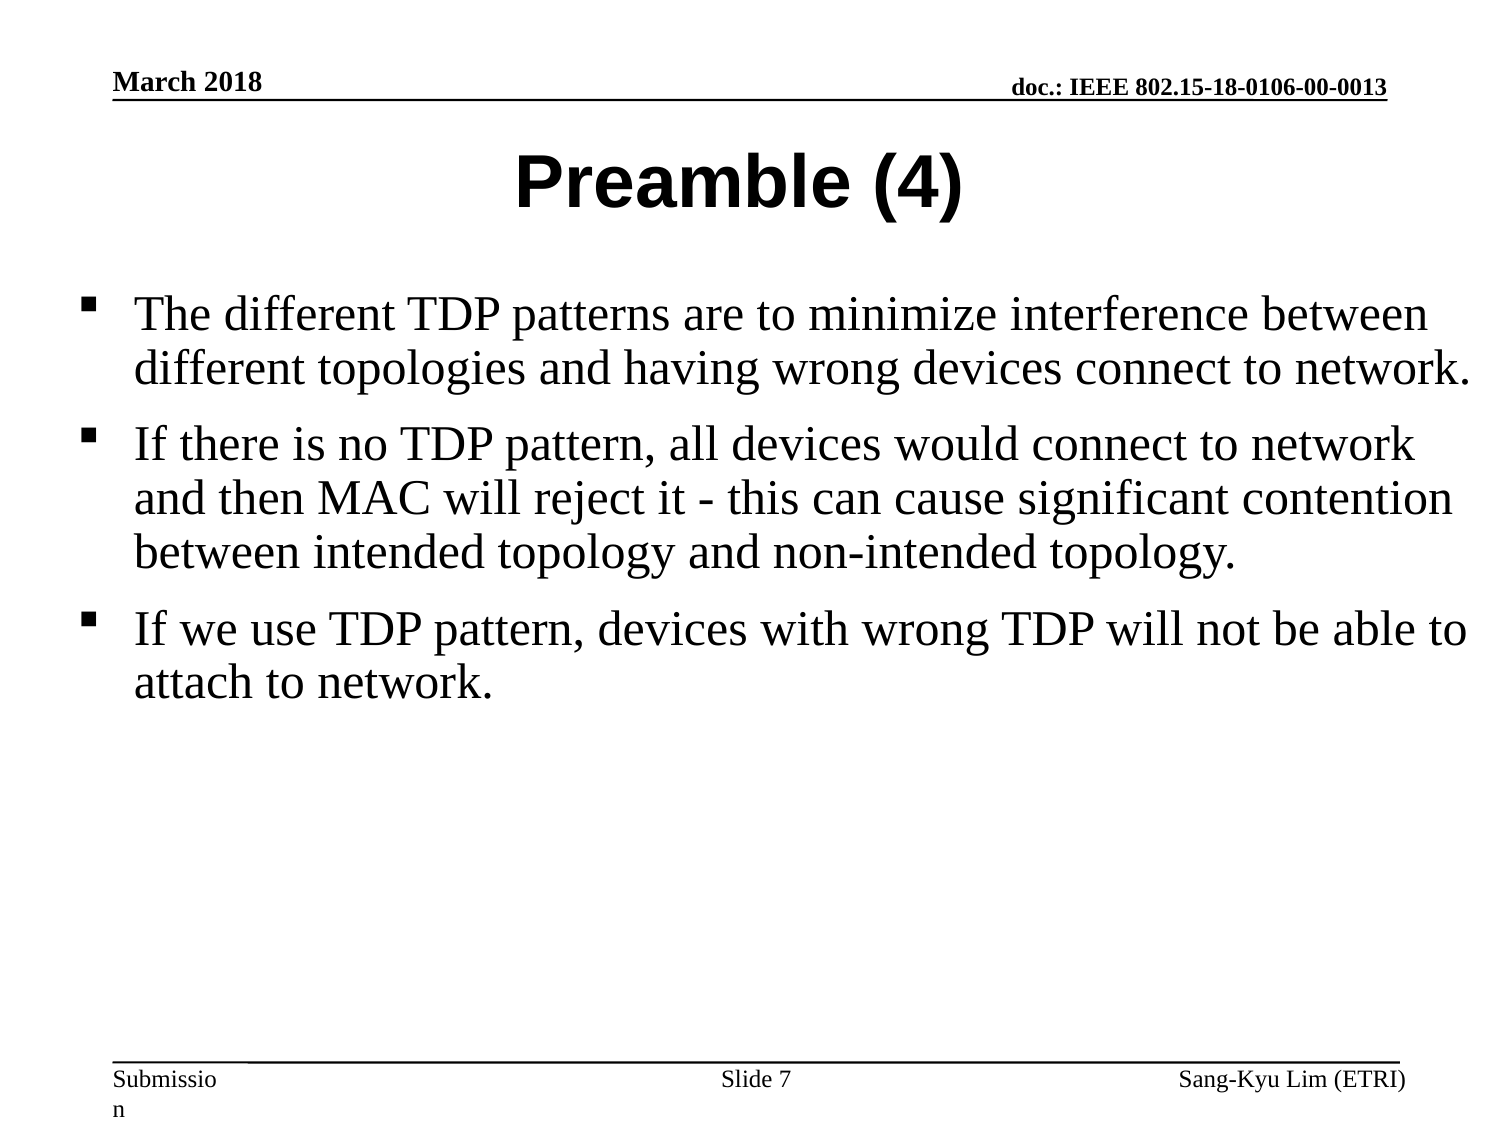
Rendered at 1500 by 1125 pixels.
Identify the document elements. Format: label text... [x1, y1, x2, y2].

footer Sang-Kyu Lim (ETRI) [893, 1061, 1407, 1093]
text_box Preamble (4) [0, 125, 1500, 252]
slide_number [112, 61, 376, 98]
text_box The different TDP patterns are to minimize interference between different topologies and having wrong devices connect to network. If there is no TDP pattern, all devices would connect to network and then MAC will reject it - this can cause significant contention between intended topology and non-intended topology. If we use TDP pattern, devices with wrong TDP will not be able to attach to network. [62, 279, 1496, 1000]
slide_number Slide 7 [712, 1061, 800, 1093]
